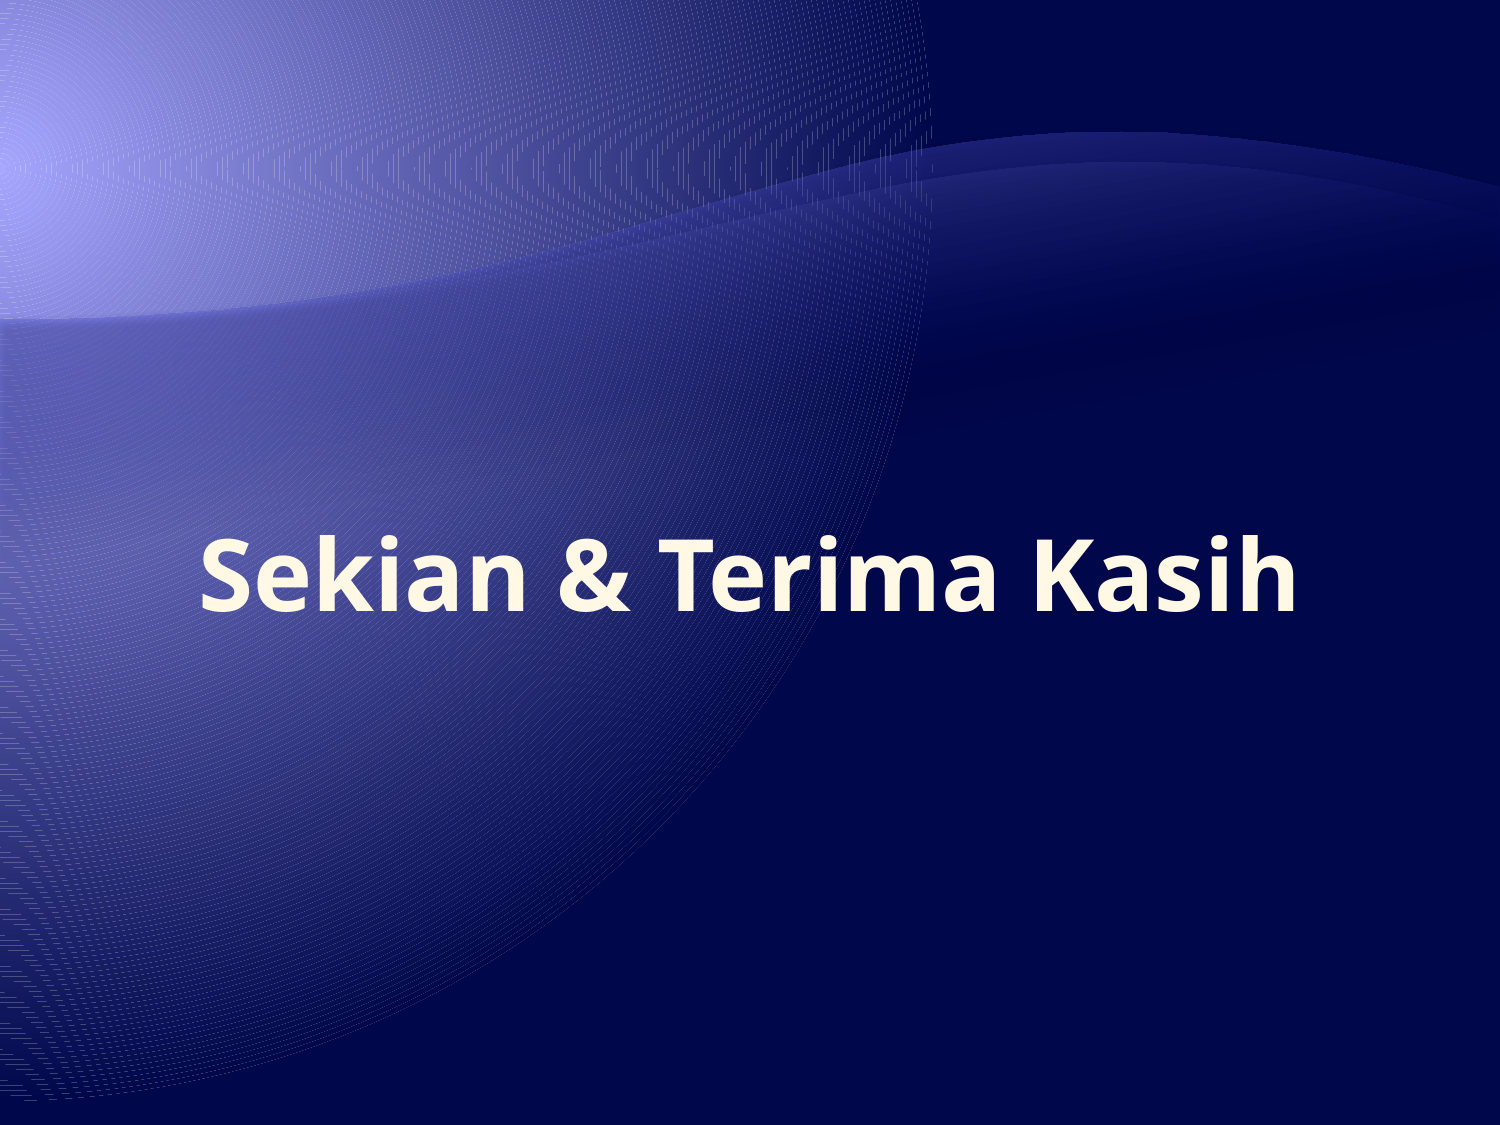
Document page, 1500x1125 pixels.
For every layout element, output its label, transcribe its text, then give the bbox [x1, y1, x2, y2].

title Sekian & Terima Kasih [75, 445, 1425, 633]
